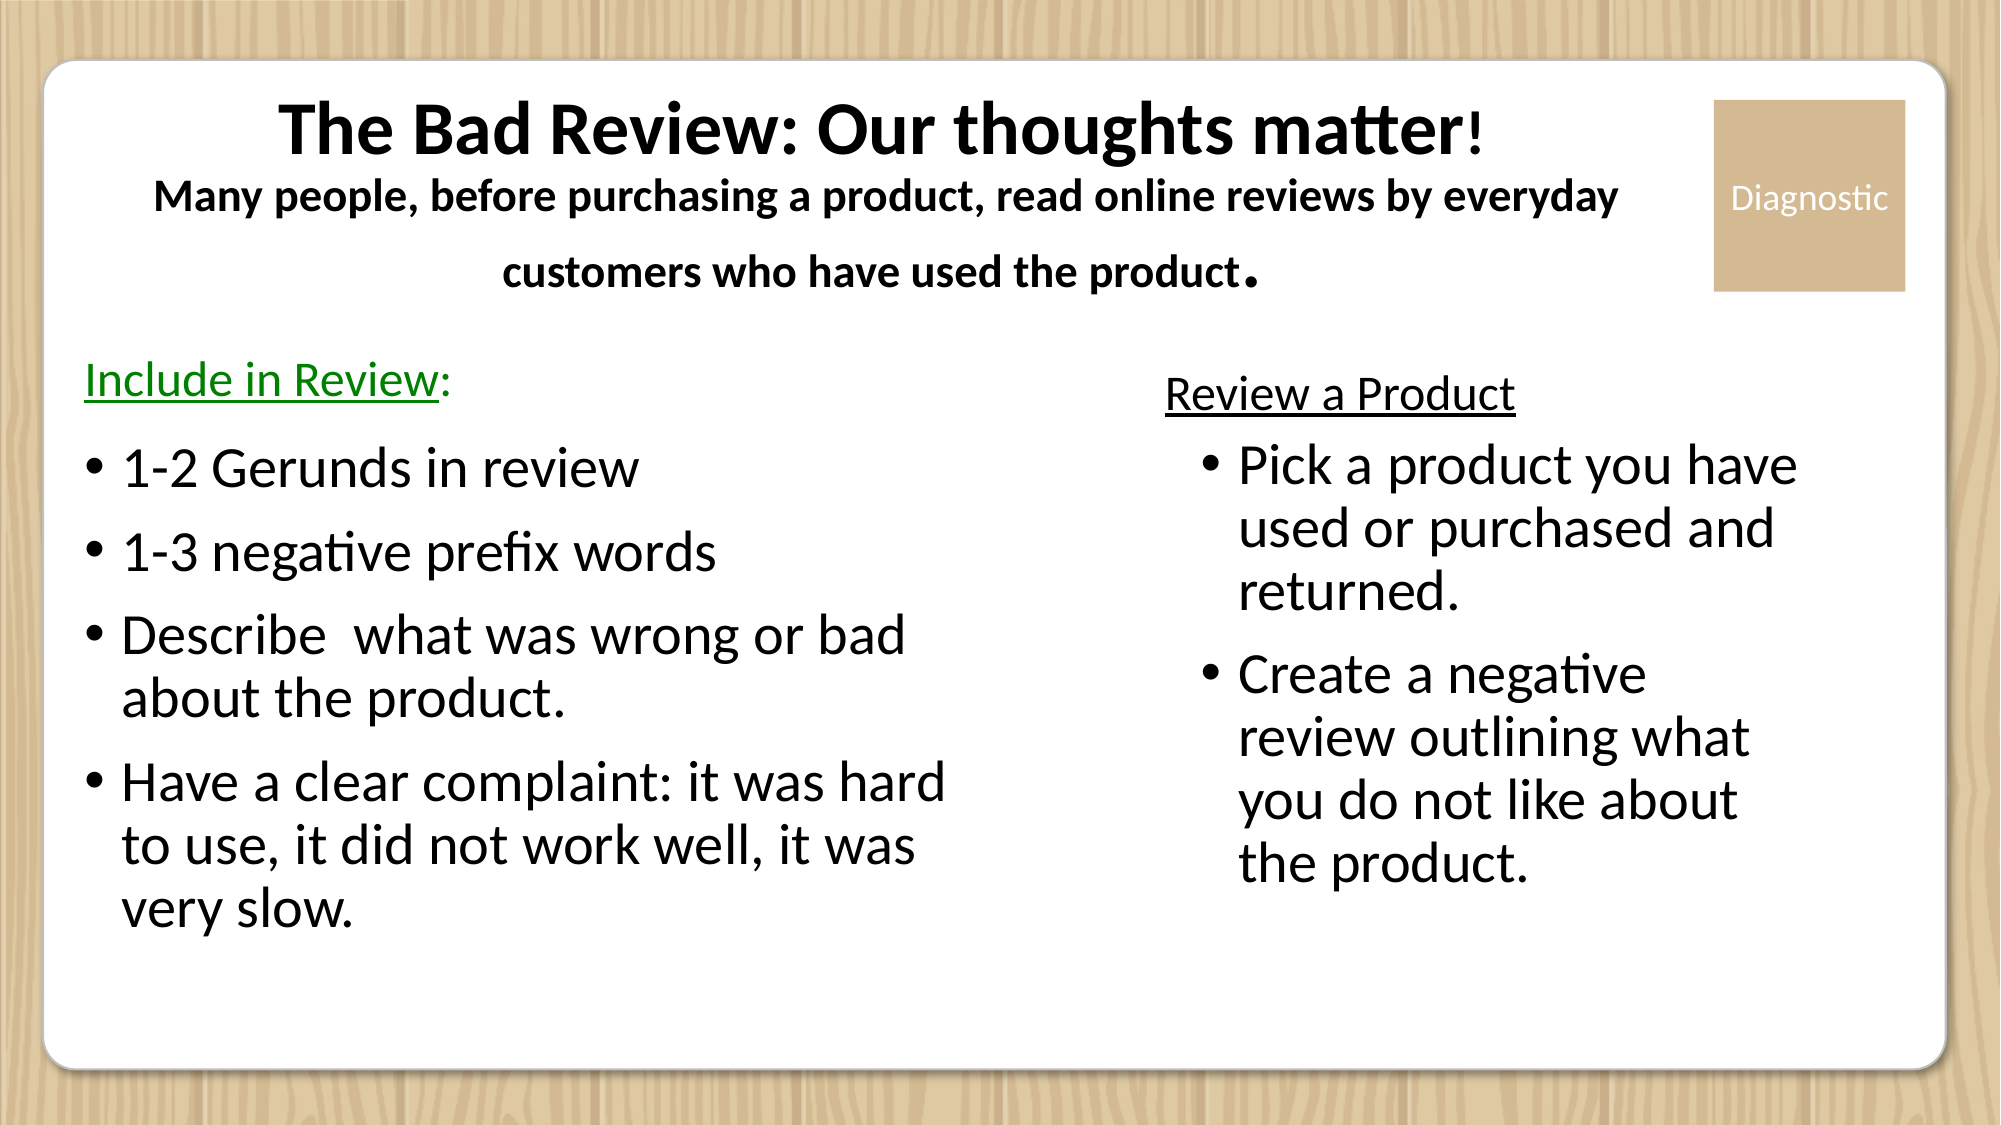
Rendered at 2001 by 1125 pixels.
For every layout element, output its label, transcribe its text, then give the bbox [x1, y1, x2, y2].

title The Bad Review: Our thoughts matter! Many people, before purchasing a product, read online reviews by everyday customers who have used the product. [69, 80, 1695, 313]
list Pick a product you have used or purchased and returned. Create a negative review outlining what you do not like about the product. [1185, 426, 1831, 1014]
list 1-2 Gerunds in review 1-3 negative prefix words Describe what was wrong or bad about the product. Have a clear complaint: it was hard to use, it did not work well, it was very slow. [69, 346, 963, 1124]
list Review a Product [1149, 359, 2000, 495]
picture [0, 0, 2000, 1125]
list Include in Review: [69, 346, 916, 482]
